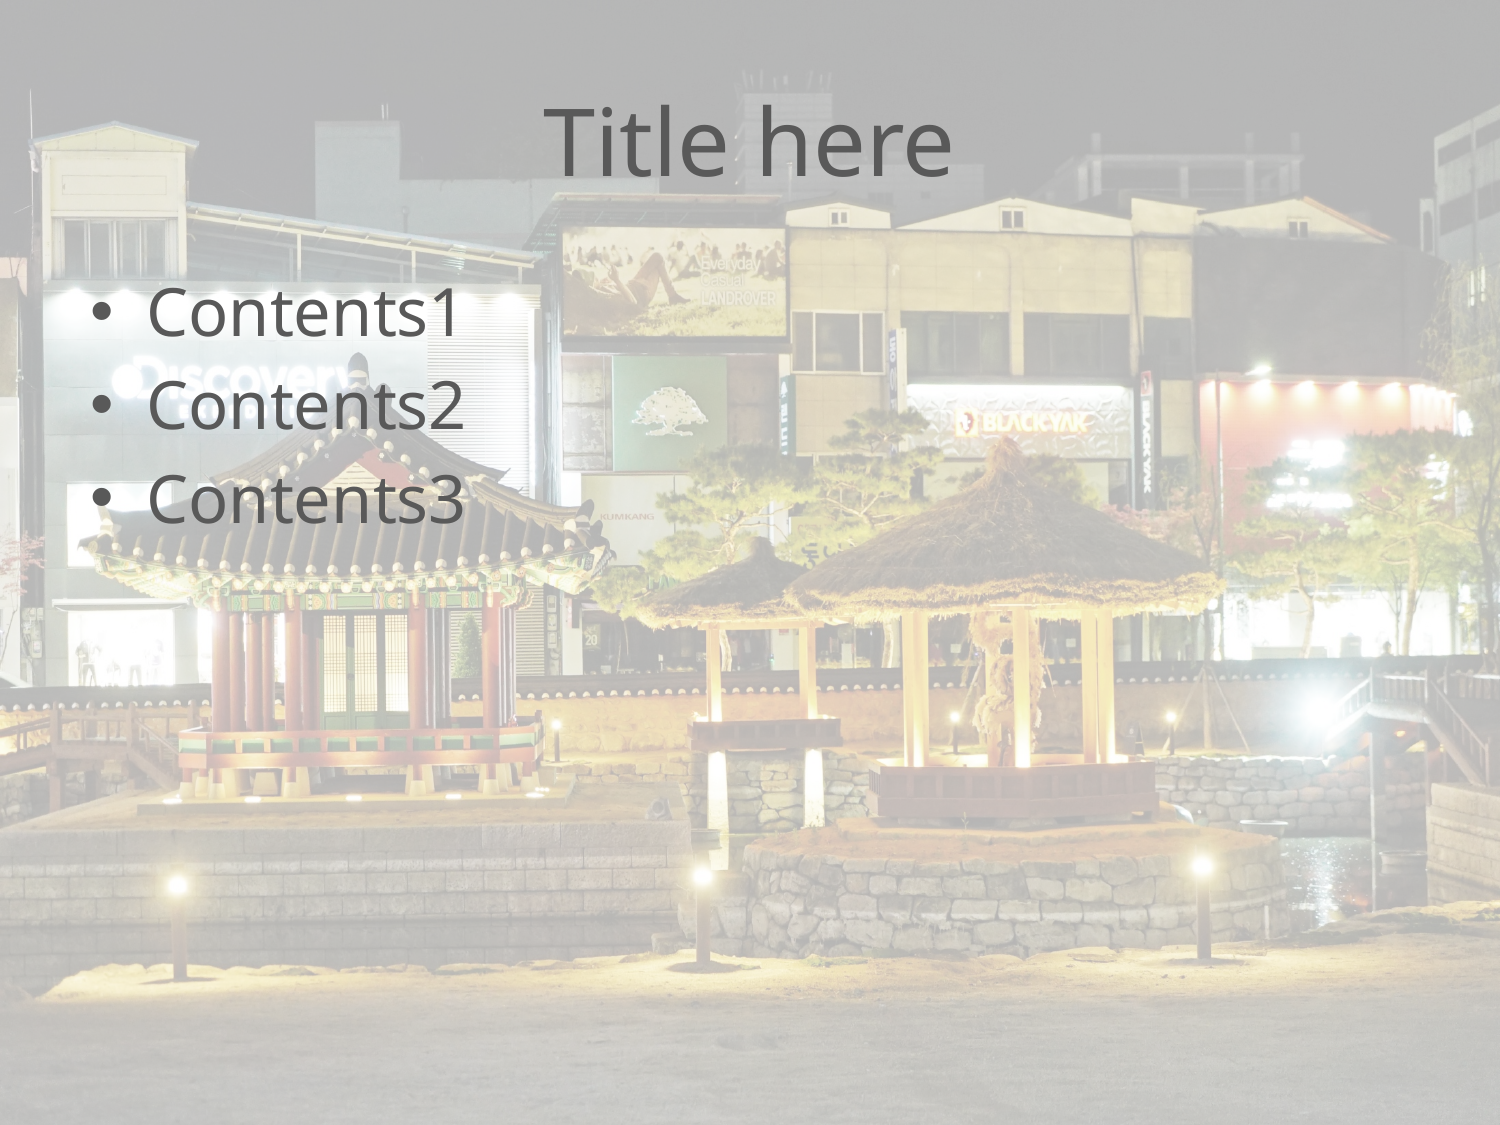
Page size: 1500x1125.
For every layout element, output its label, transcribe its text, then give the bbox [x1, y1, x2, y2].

title Title here [75, 45, 1425, 233]
list Contents1 Contents2 Contents3 [75, 262, 1425, 1005]
text_box [0, 0, 1500, 1125]
